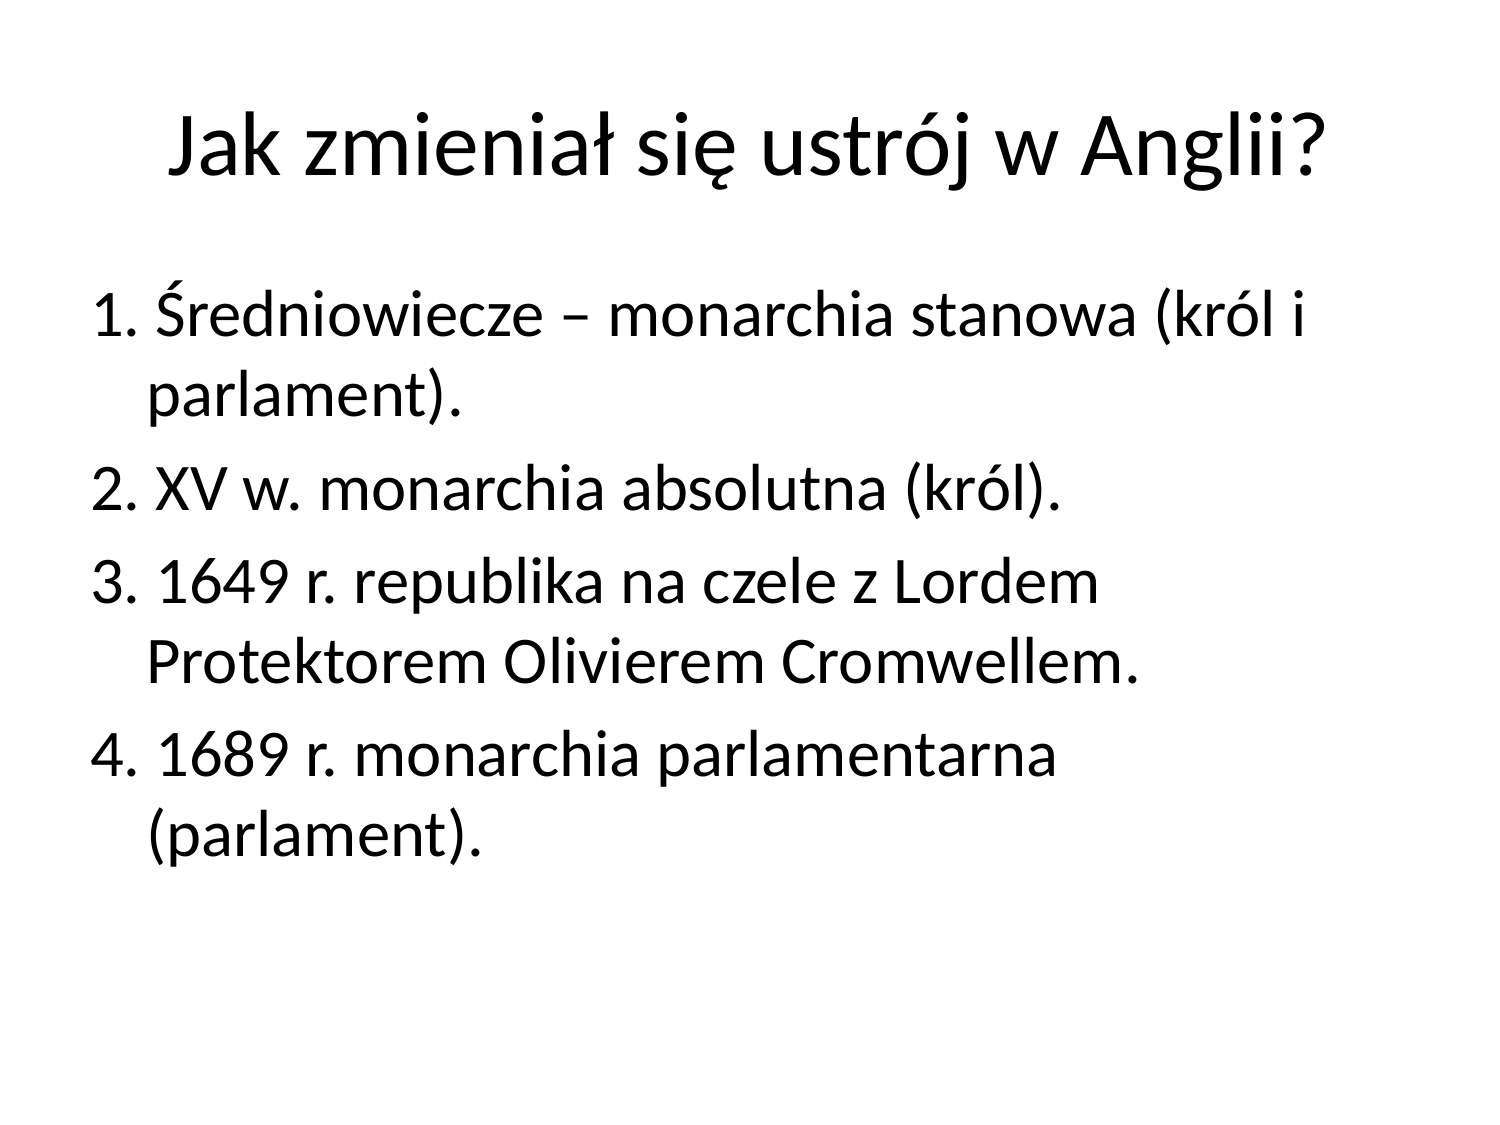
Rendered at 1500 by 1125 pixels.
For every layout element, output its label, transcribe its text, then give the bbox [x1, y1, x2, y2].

list 1. Średniowiecze – monarchia stanowa (król i parlament). 2. XV w. monarchia absolutna (król). 3. 1649 r. republika na czele z Lordem Protektorem Olivierem Cromwellem. 4. 1689 r. monarchia parlamentarna (parlament). [75, 262, 1425, 1005]
title Jak zmieniał się ustrój w Anglii? [75, 45, 1425, 233]
